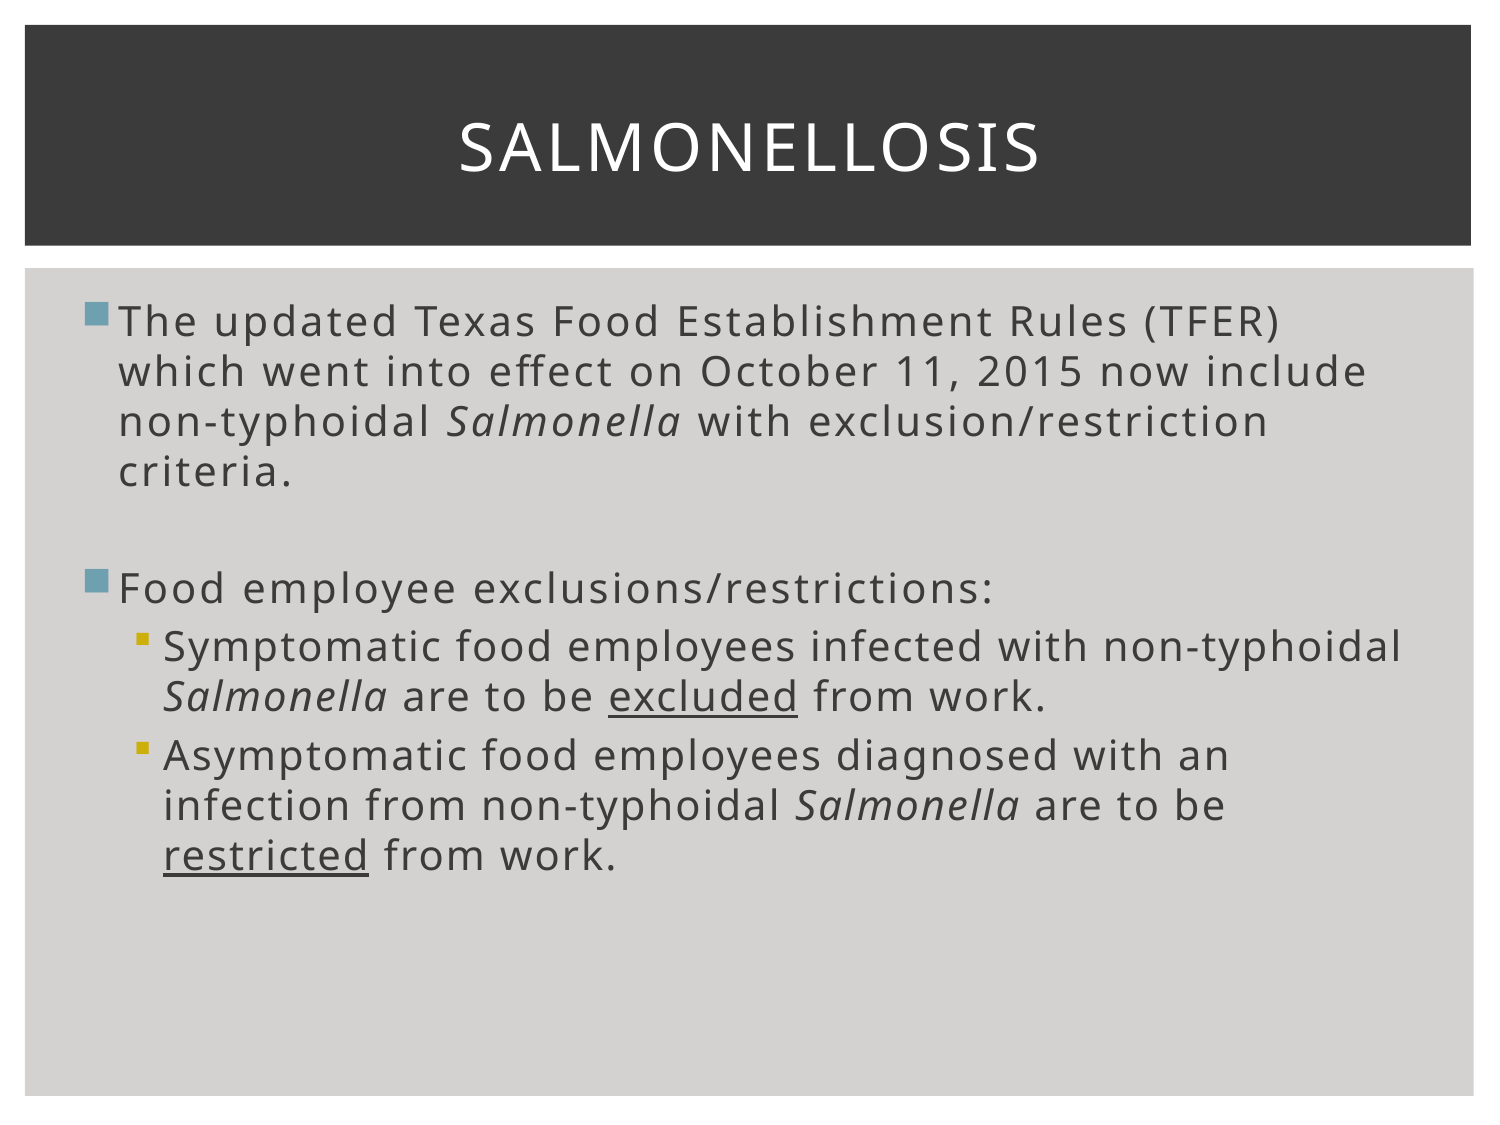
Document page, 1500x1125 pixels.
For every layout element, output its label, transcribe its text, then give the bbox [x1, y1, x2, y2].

title Salmonellosis [62, 58, 1438, 232]
list The updated Texas Food Establishment Rules (TFER) which went into effect on October 11, 2015 now include non-typhoidal Salmonella with exclusion/restriction criteria. Food employee exclusions/restrictions: Symptomatic food employees infected with non-typhoidal Salmonella are to be excluded from work. Asymptomatic food employees diagnosed with an infection from non-typhoidal Salmonella are to be restricted from work. [58, 287, 1438, 1011]
